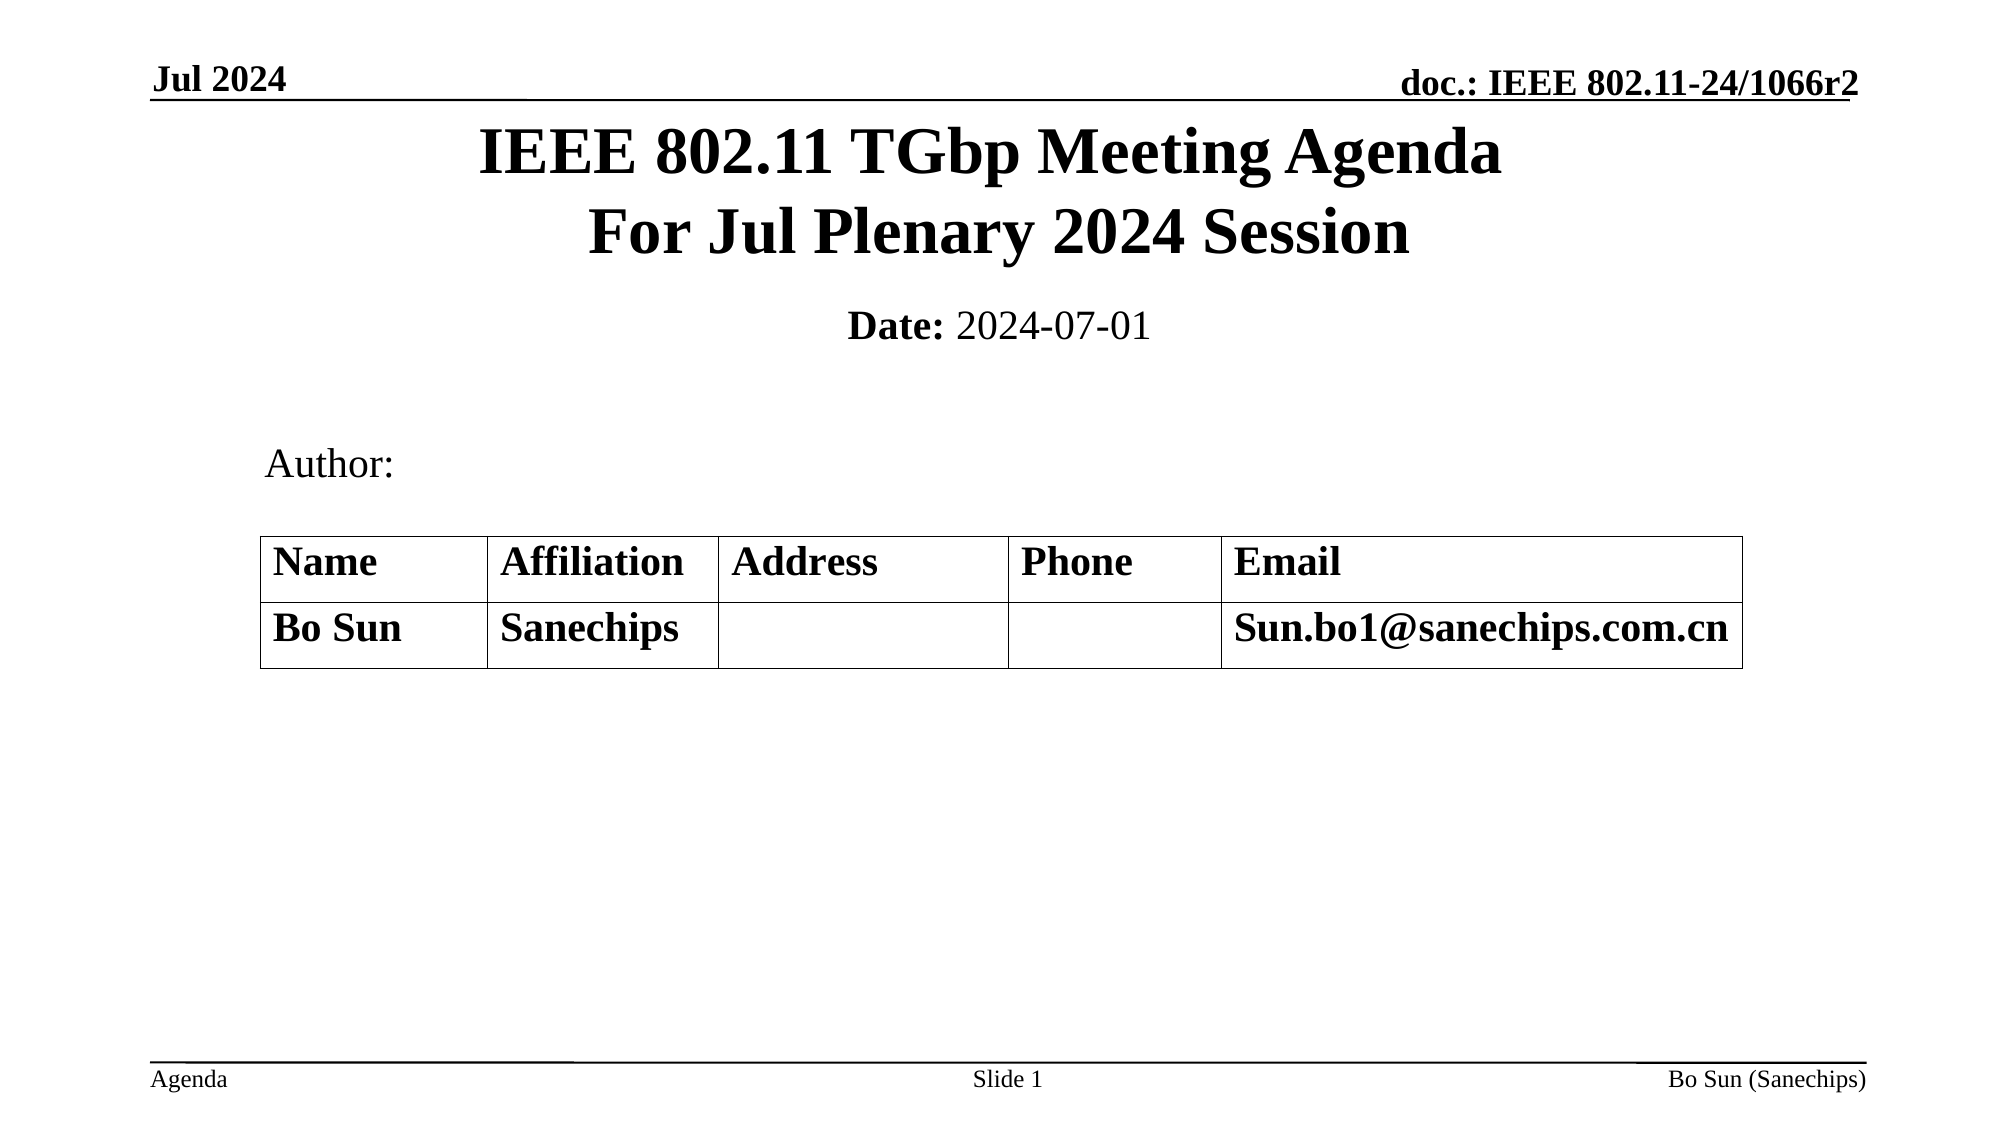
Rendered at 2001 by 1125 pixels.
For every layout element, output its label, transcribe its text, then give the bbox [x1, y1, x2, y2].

text_box Date: 2024-07-01 [362, 290, 1638, 353]
footer Bo Sun (Sanechips) [1169, 1061, 1867, 1093]
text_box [242, 535, 1774, 723]
text_box Author: [238, 428, 477, 491]
slide_number Slide 1 [949, 1061, 1067, 1123]
text_box IEEE 802.11 TGbp Meeting Agenda For Jul Plenary 2024 Session [295, 99, 1705, 275]
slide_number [152, 54, 563, 100]
